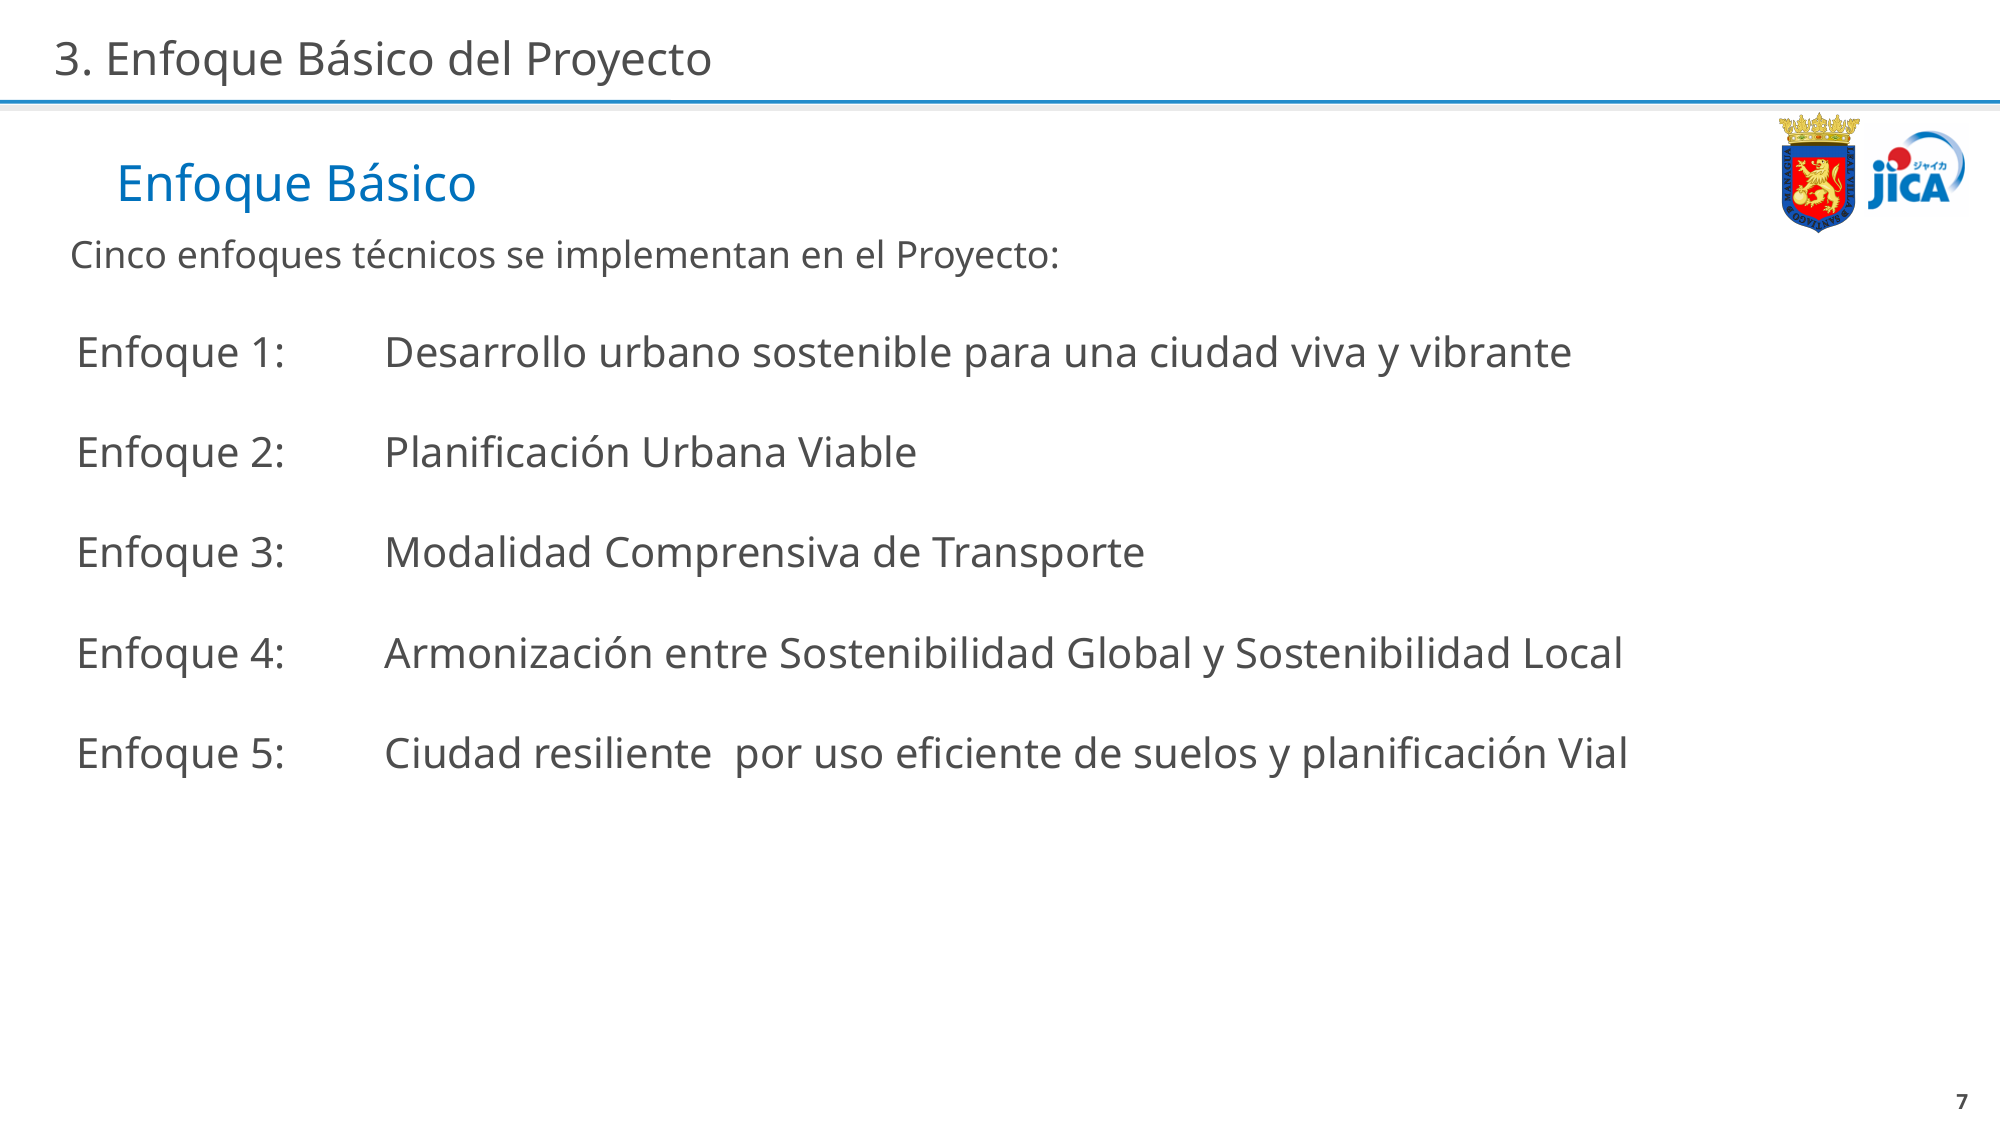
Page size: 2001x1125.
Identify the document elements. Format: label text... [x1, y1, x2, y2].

text_box Enfoque Básico [102, 119, 493, 219]
slide_number 7 [1501, 1081, 1969, 1124]
text_box Cinco enfoques técnicos se implementan en el Proyecto: [55, 223, 1558, 284]
text_box Enfoque 1: Desarrollo urbano sostenible para una ciudad viva y vibrante Enfoque 2: Planificación Urbana Viable Enfoque 3: Modalidad Comprensiva de Transporte Enfoque 4: Armonización entre Sostenibilidad Global y Sostenibilidad Local Enfoque 5: Ciudad resiliente por uso eficiente de suelos y planificación Vial [61, 318, 1768, 784]
title 3. Enfoque Básico del Proyecto [55, 25, 1945, 90]
picture [1767, 110, 1969, 235]
